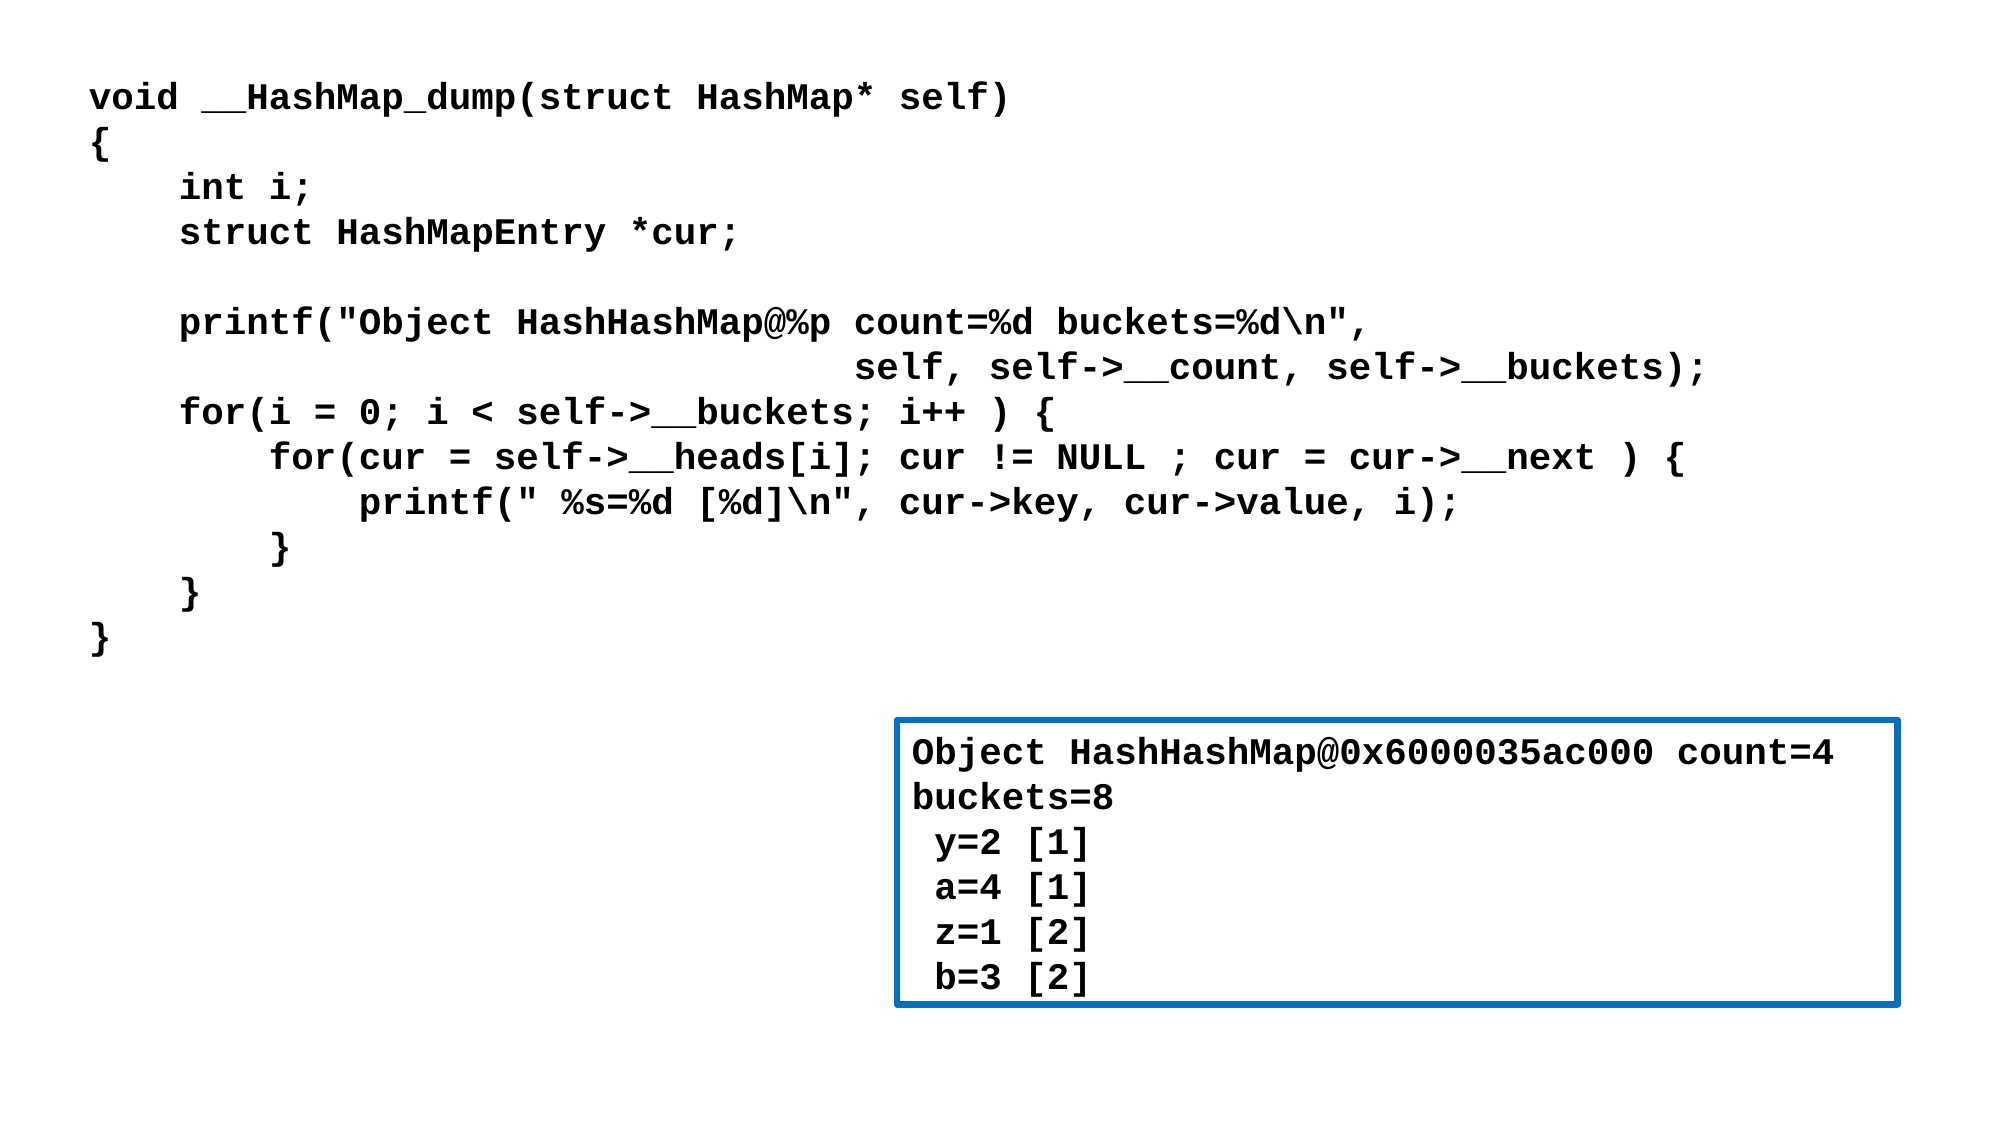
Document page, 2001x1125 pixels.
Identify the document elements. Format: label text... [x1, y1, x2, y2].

text_box void __HashMap_dump(struct HashMap* self) { int i; struct HashMapEntry *cur; printf("Object HashHashMap@%p count=%d buckets=%d\n", self, self->__count, self->__buckets); for(i = 0; i < self->__buckets; i++ ) { for(cur = self->__heads[i]; cur != NULL ; cur = cur->__next ) { printf(" %s=%d [%d]\n", cur->key, cur->value, i); } } } [74, 64, 1926, 665]
text_box Object HashHashMap@0x6000035ac000 count=4 buckets=8 y=2 [1] a=4 [1] z=1 [2] b=3 [2] [897, 719, 1898, 1005]
